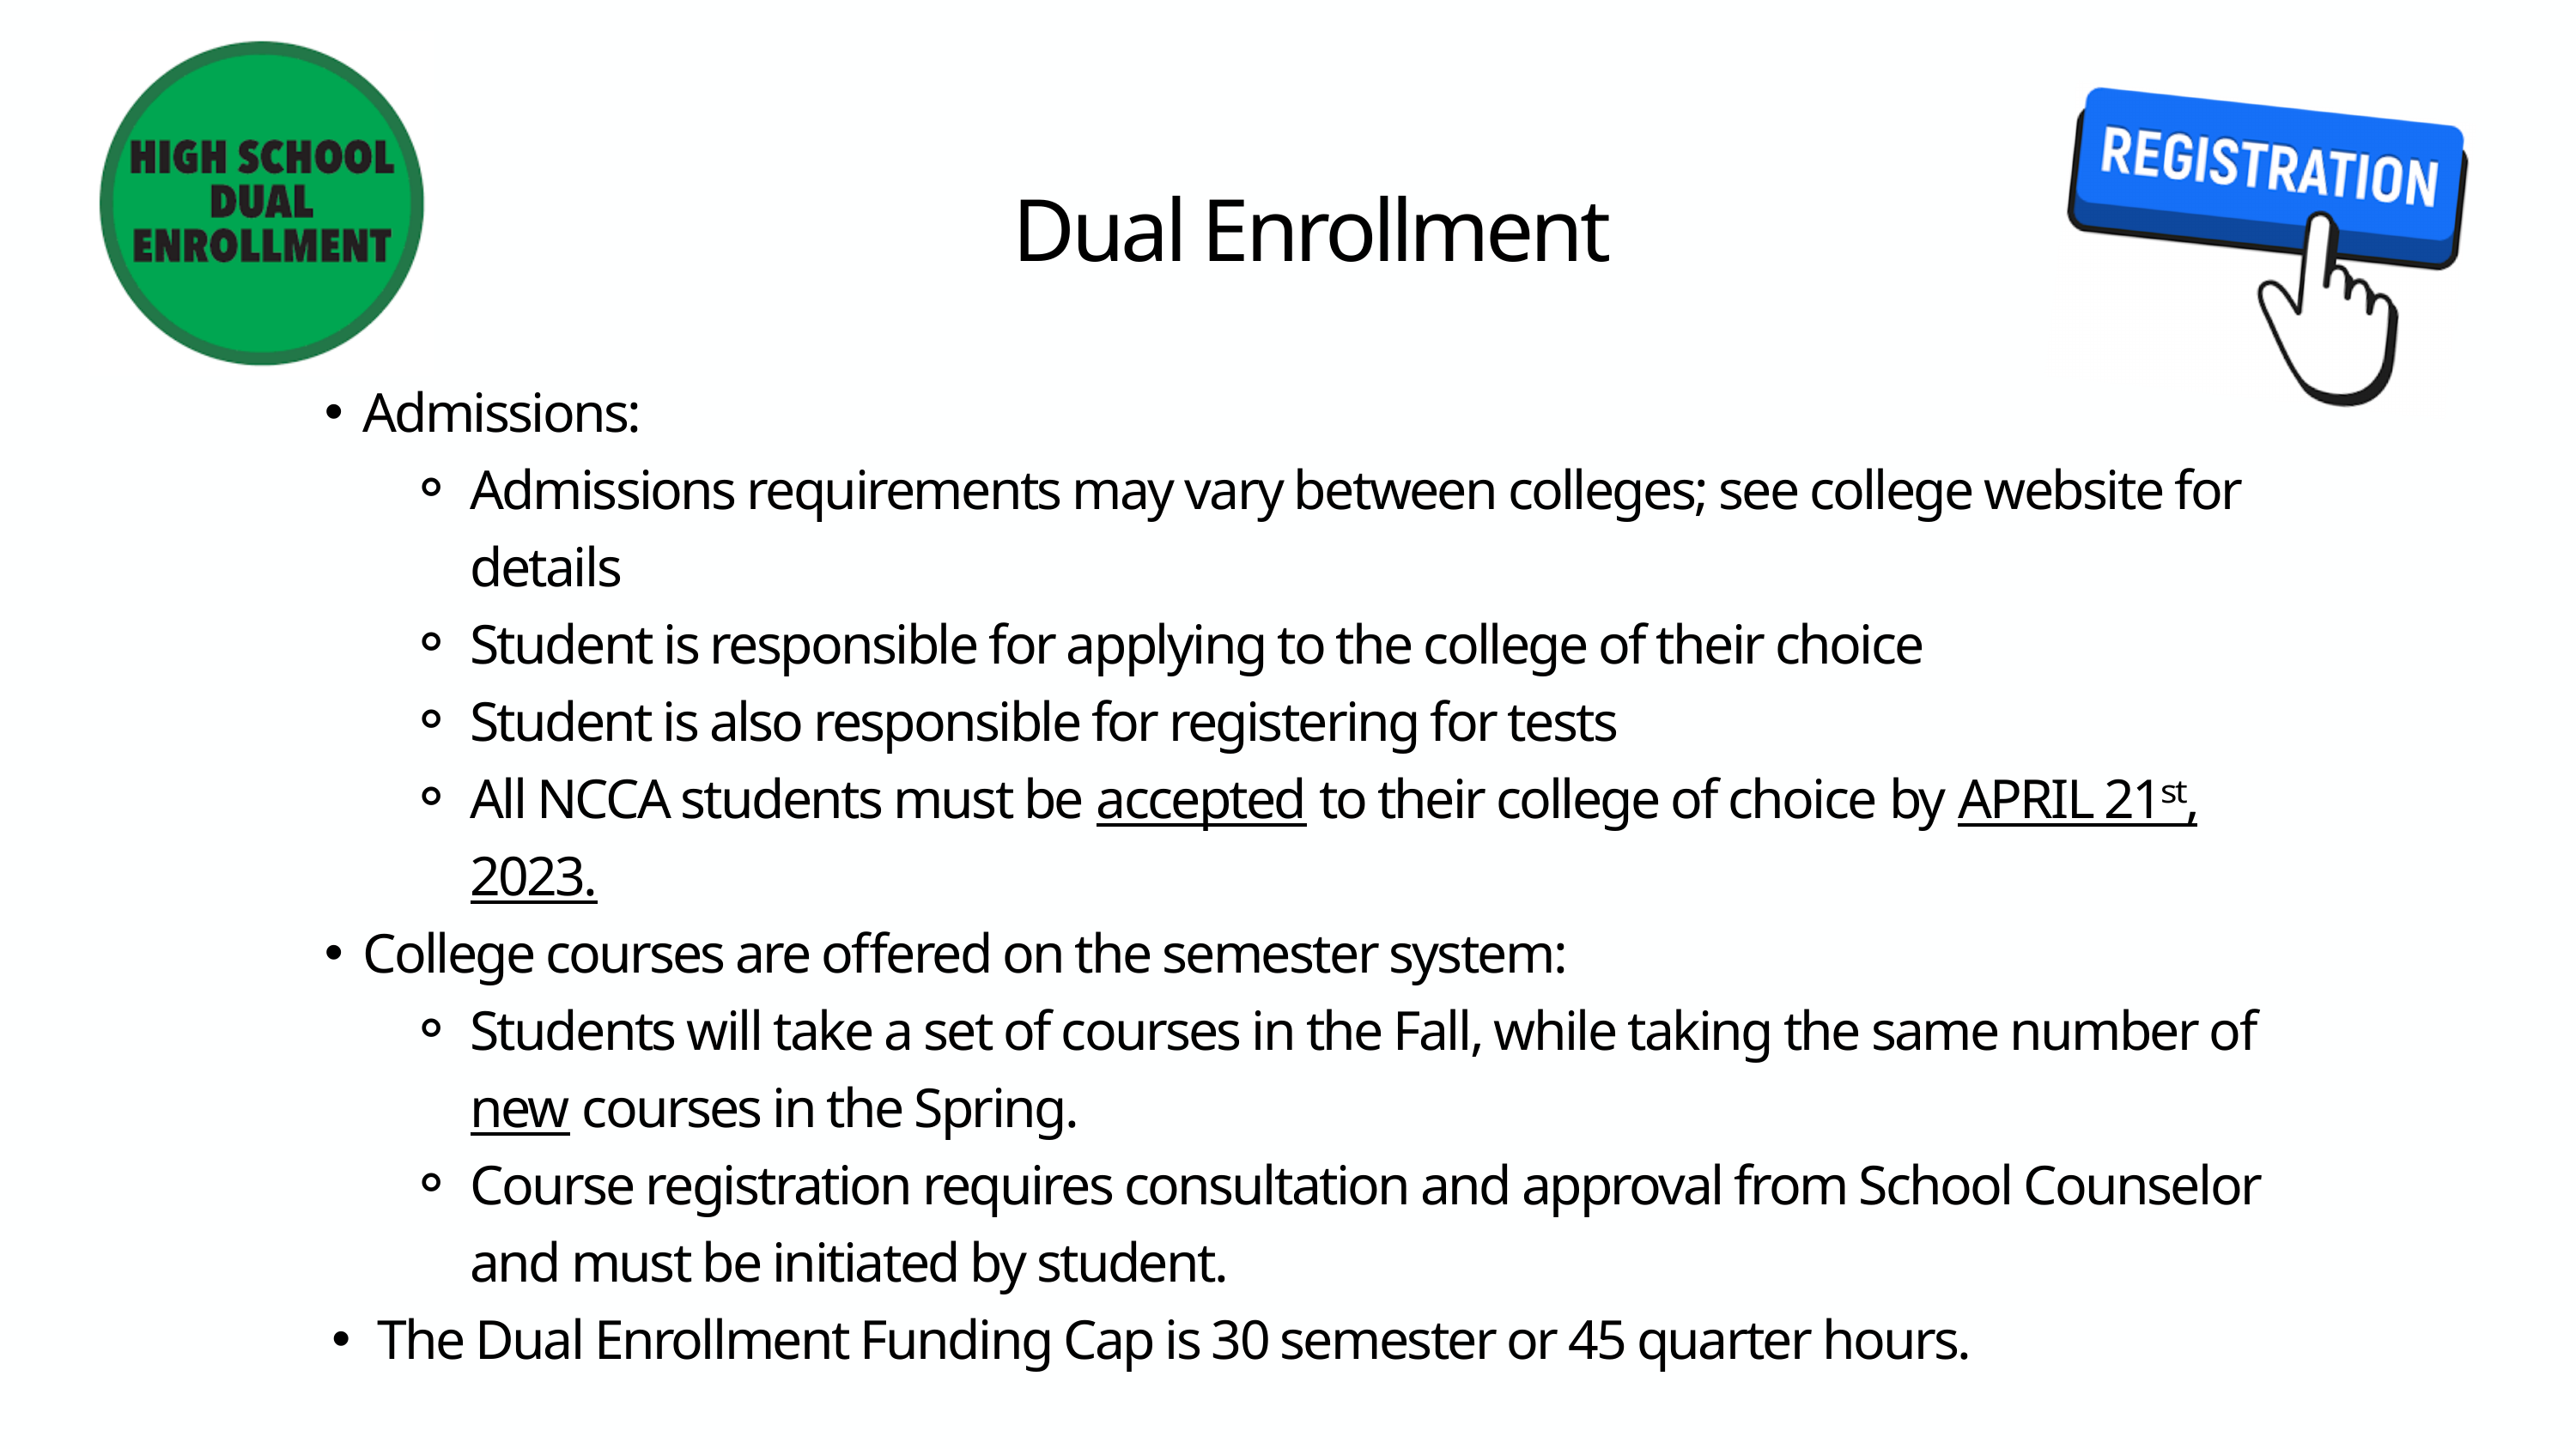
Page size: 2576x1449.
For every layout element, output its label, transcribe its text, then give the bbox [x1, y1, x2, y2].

text_box Admissions: Admissions requirements may vary between colleges; see college website for details Student is responsible for applying to the college of their choice Student is also responsible for registering for tests All NCCA students must be accepted to their college of choice by APRIL 21ˢᵗ, 2023. College courses are offered on the semester system: Students will take a set of courses in the Fall, while taking the same number of new courses in the Spring. Course registration requires consultation and approval from School Counselor and must be initiated by student. The Dual Enrollment Funding Cap is 30 semester or 45 quarter hours. [286, 366, 2290, 1448]
picture [89, 31, 434, 376]
picture [2045, 82, 2476, 418]
text_box Dual Enrollment [438, 185, 2055, 279]
